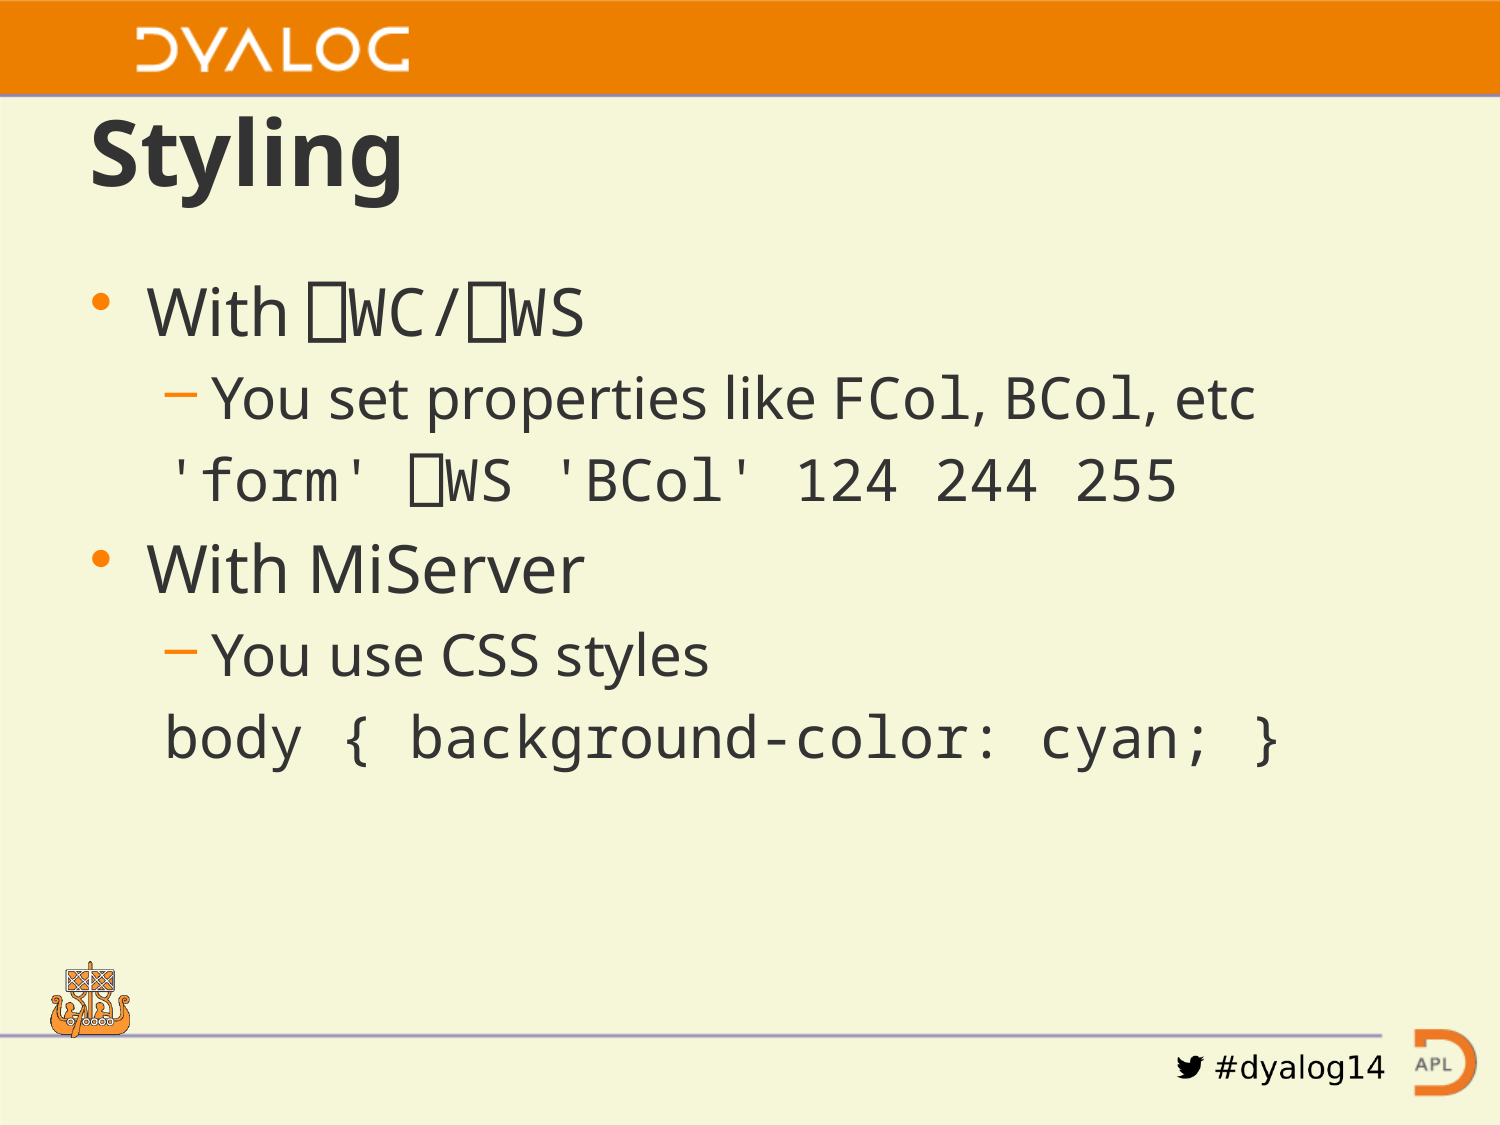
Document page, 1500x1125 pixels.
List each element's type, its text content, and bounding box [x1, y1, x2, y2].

picture [0, 0, 1500, 1125]
list With ⎕WC/⎕WS You set properties like FCol, BCol, etc 'form' ⎕WS 'BCol' 124 244 255 With MiServer You use CSS styles body { background-color: cyan; } [75, 262, 1425, 1005]
title Styling [75, 87, 1425, 238]
